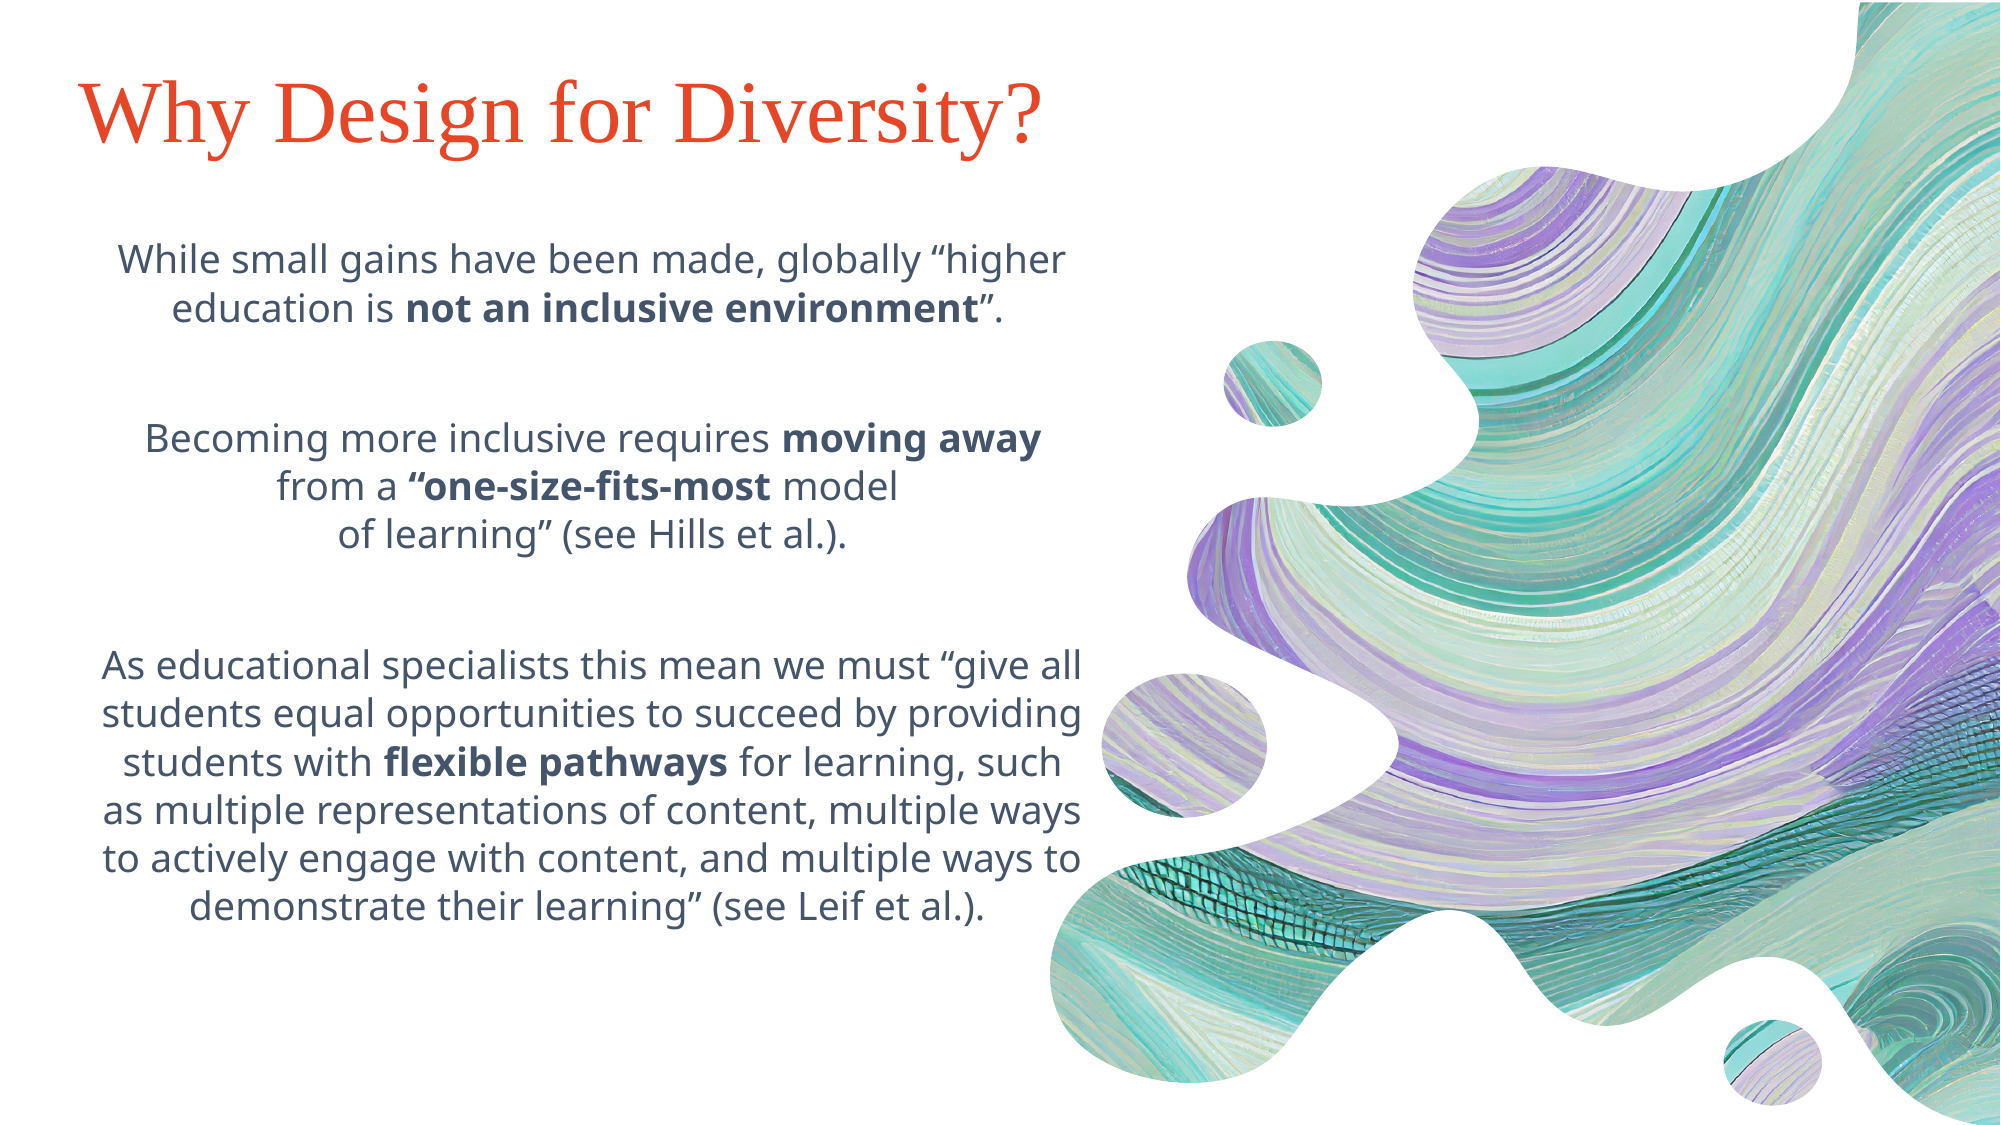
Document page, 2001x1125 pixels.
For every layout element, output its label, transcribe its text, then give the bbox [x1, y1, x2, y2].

title Why Design for Diversity? [78, 71, 1049, 174]
list While small gains have been made, globally “higher education is not an inclusive environment”. Becoming more inclusive requires moving away from a “one-size-fits-most model of learning” (see Hills et al.). As educational specialists this mean we must “give all students equal opportunities to succeed by providing students with flexible pathways for learning, such as multiple representations of content, multiple ways to actively engage with content, and multiple ways to demonstrate their learning” (see Leif et al.). [78, 225, 1049, 988]
picture [1049, 2, 2000, 1125]
